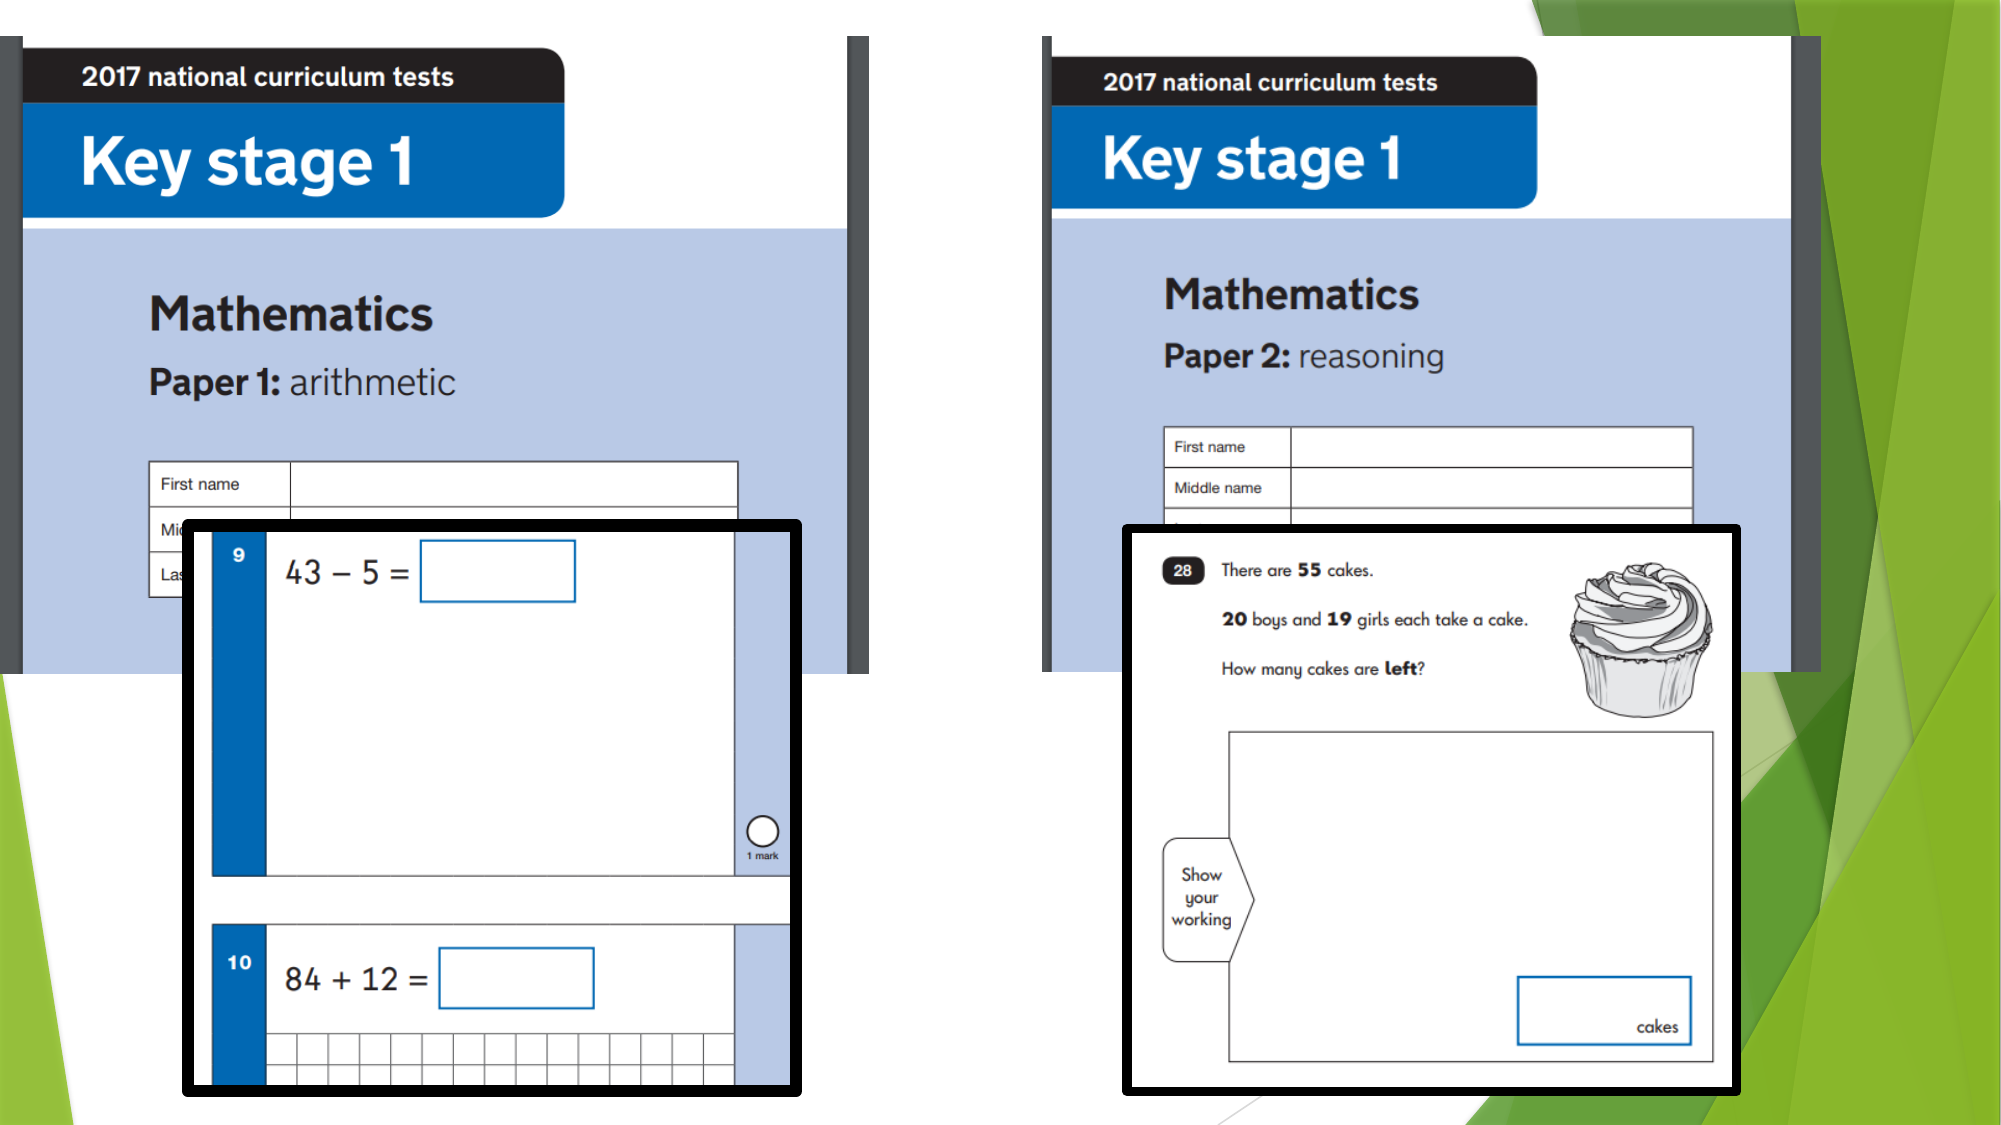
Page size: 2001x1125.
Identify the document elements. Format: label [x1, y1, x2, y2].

picture [193, 531, 791, 1086]
picture [1042, 36, 1822, 1088]
list [0, 36, 869, 674]
